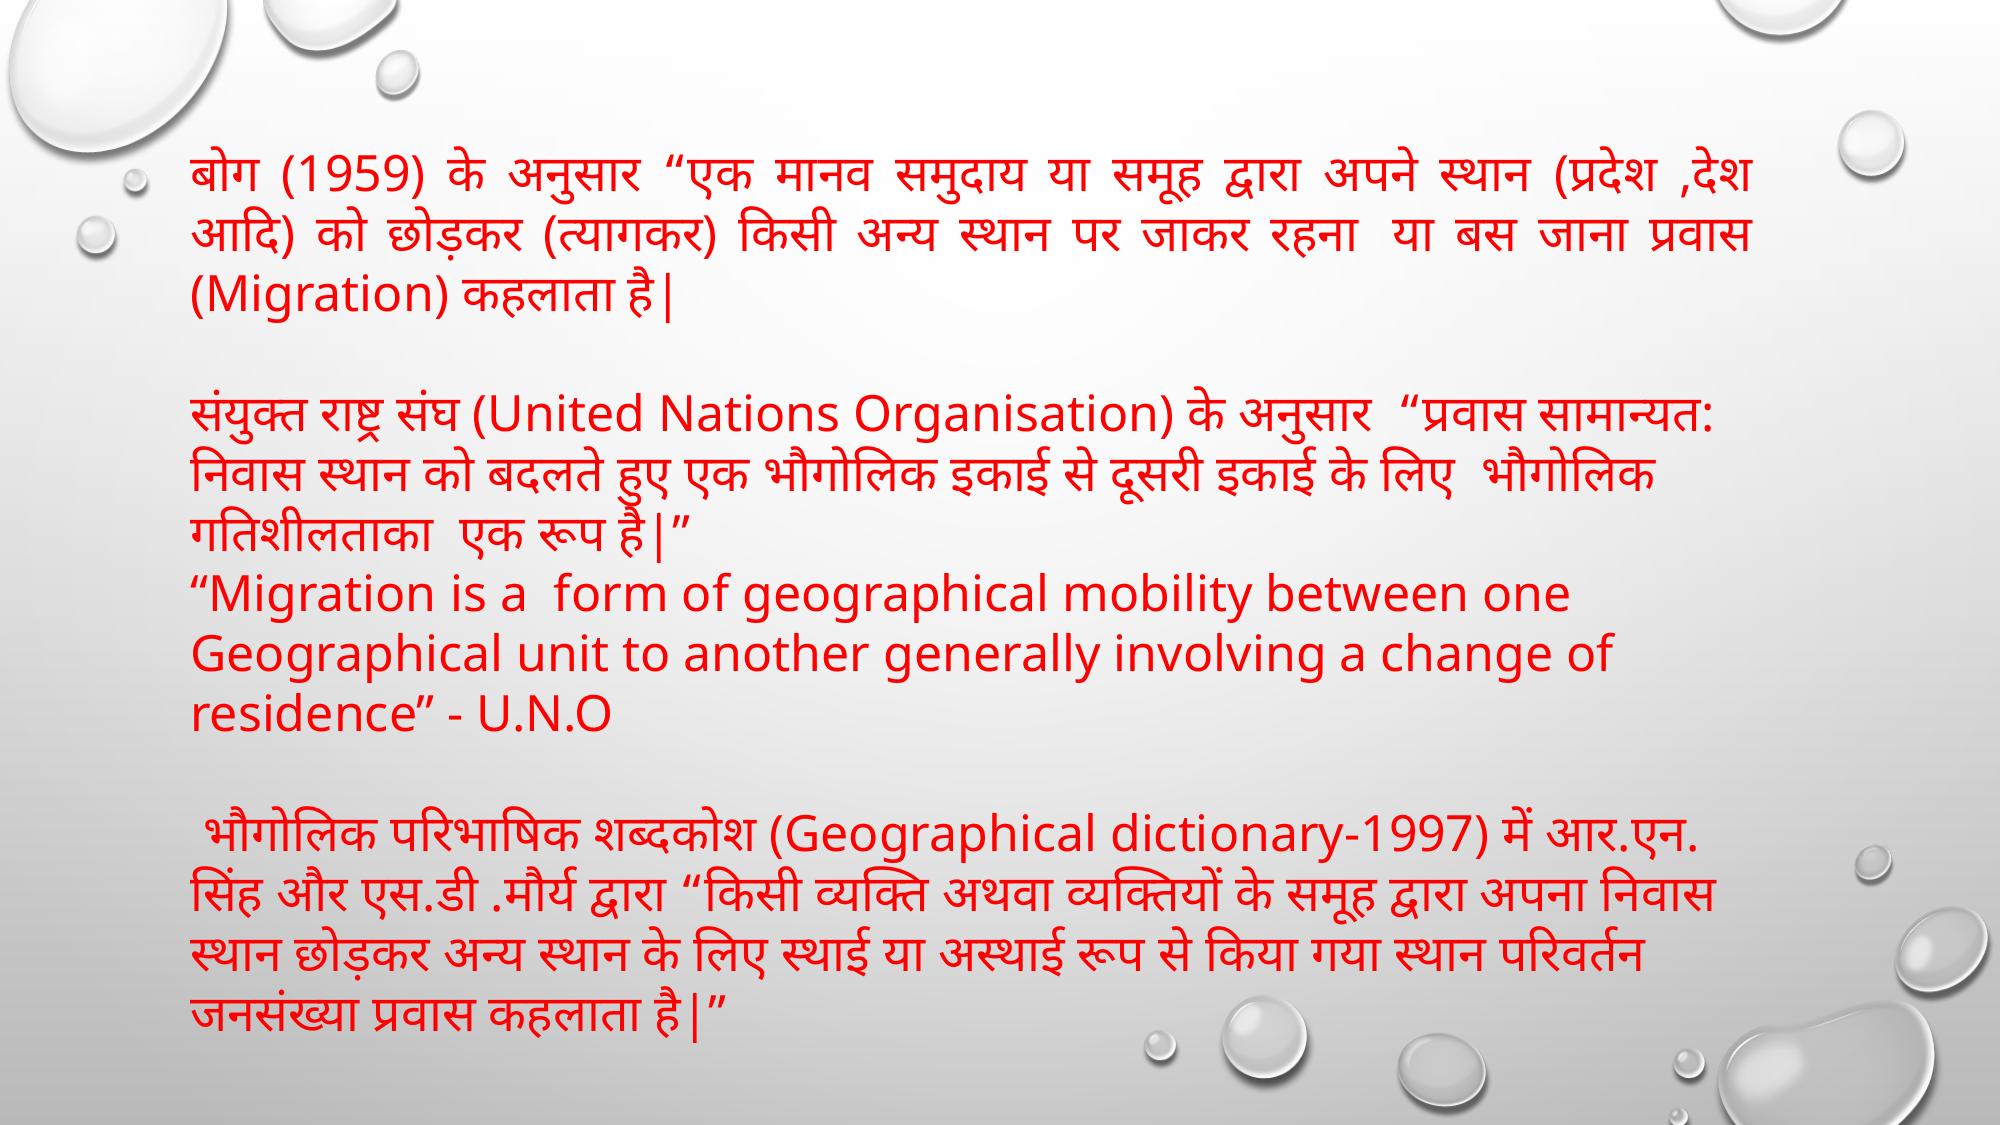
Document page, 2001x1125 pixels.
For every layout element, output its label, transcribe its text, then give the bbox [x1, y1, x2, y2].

picture [0, 0, 2000, 1125]
text_box बोग (1959) के अनुसार “एक मानव समुदाय या समूह द्वारा अपने स्थान (प्रदेश ,देश आदि) को छोड़कर (त्यागकर) किसी अन्य स्थान पर जाकर रहना या बस जाना प्रवास (Migration) कहलाता है| संयुक्त राष्ट्र संघ (United Nations Organisation) के अनुसार “प्रवास सामान्यत: निवास स्थान को बदलते हुए एक भौगोलिक इकाई से दूसरी इकाई के लिए भौगोलिक गतिशीलताका एक रूप है|” “Migration is a form of geographical mobility between one Geographical unit to another generally involving a change of residence” - U.N.O भौगोलिक परिभाषिक शब्दकोश (Geographical dictionary-1997) में आर.एन. सिंह और एस.डी .मौर्य द्वारा “किसी व्यक्ति अथवा व्यक्तियों के समूह द्वारा अपना निवास स्थान छोड़कर अन्य स्थान के लिए स्थाई या अस्थाई रूप से किया गया स्थान परिवर्तन जनसंख्या प्रवास कहलाता है|” [175, 133, 1768, 1125]
